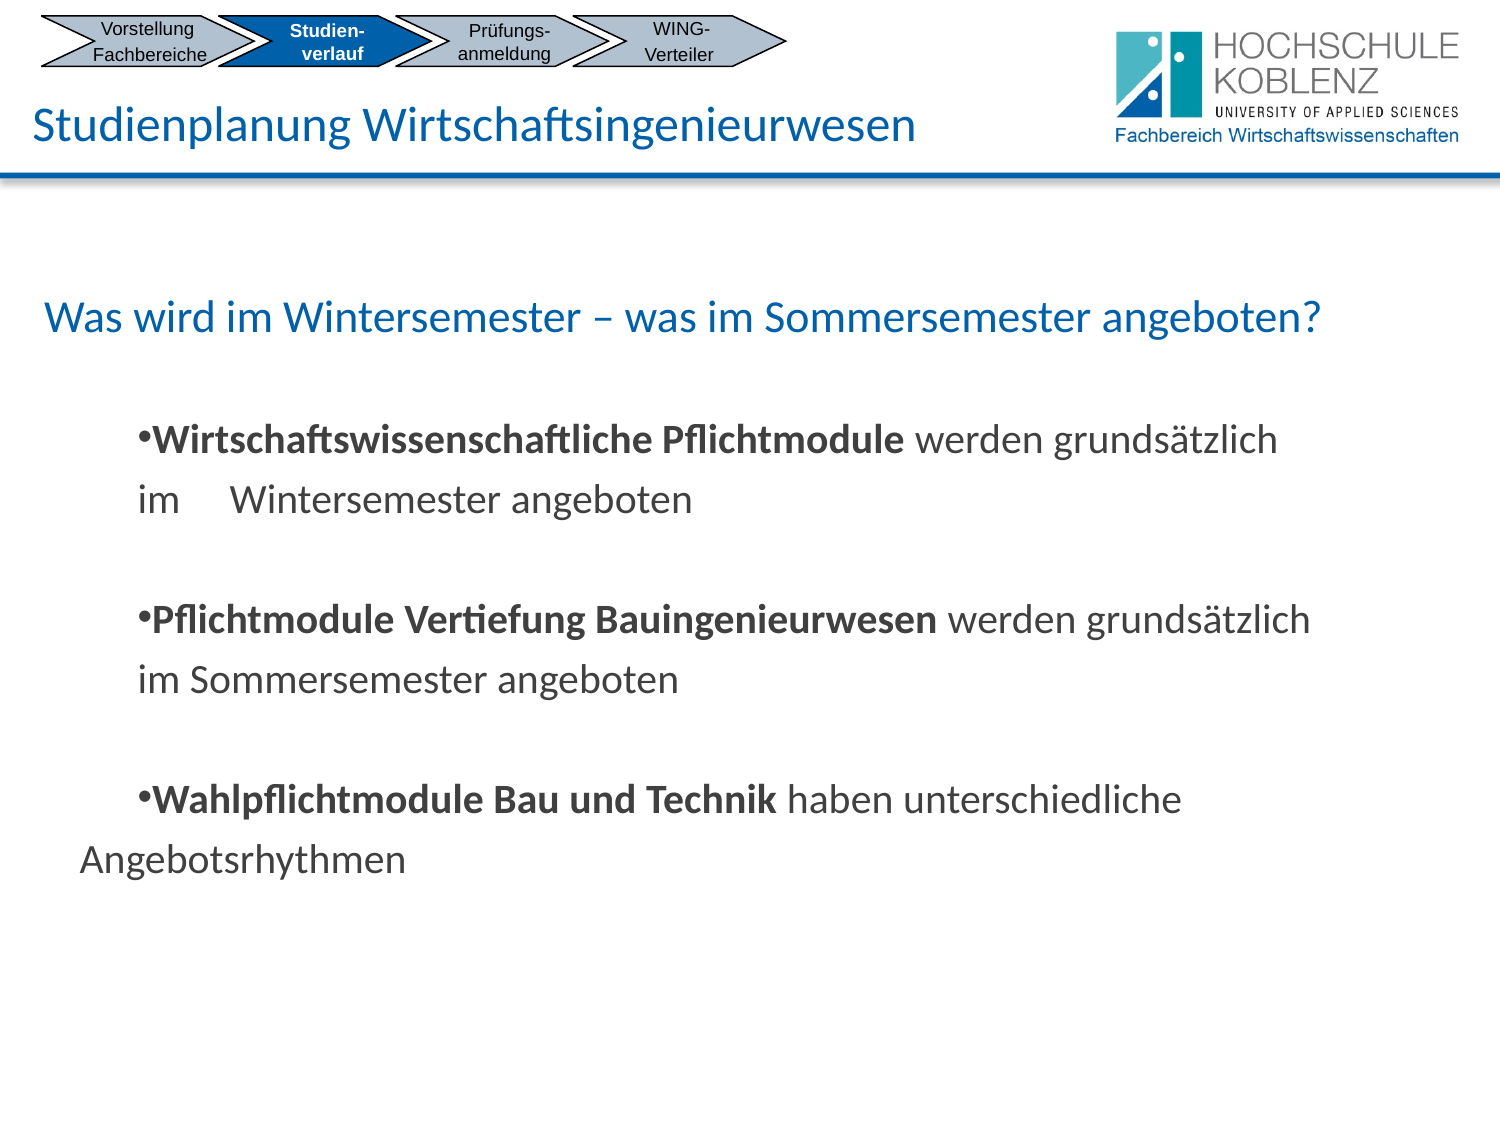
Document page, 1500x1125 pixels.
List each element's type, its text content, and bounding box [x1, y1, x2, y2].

text_box Vorstellung Fachbereiche [41, 15, 255, 67]
text_box Studienplanung Wirtschaftsingenieurwesen [17, 72, 1105, 150]
text_box Studien- verlauf [218, 15, 432, 67]
text_box Was wird im Wintersemester – was im Sommersemester angeboten? Wirtschaftswissenschaftliche Pflichtmodule werden grundsätzlich im Wintersemester angeboten Pflichtmodule Vertiefung Bauingenieurwesen werden grundsätzlich im Sommersemester angeboten Wahlpflichtmodule Bau und Technik haben unterschiedliche Angebotsrhythmen [27, 206, 1437, 990]
text_box WING- Verteiler [572, 15, 786, 67]
text_box Prüfungs- anmeldung [395, 15, 609, 67]
picture [1116, 30, 1459, 142]
